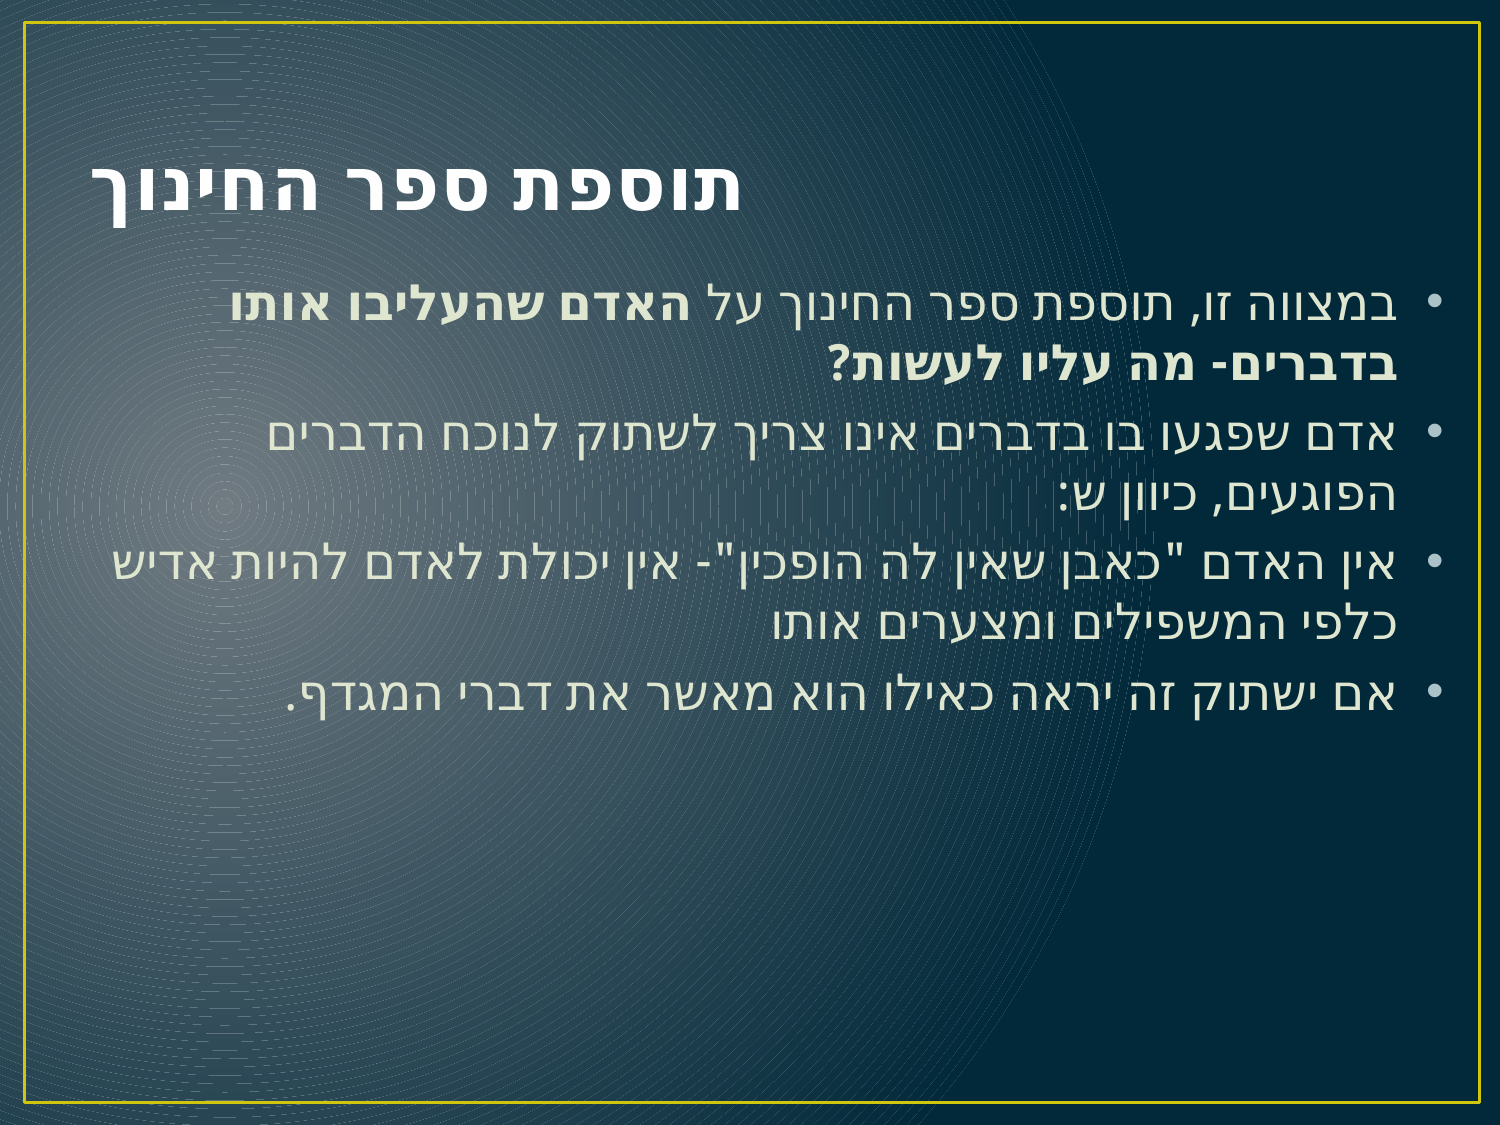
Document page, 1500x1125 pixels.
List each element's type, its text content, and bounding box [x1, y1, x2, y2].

list במצווה זו, תוספת ספר החינוך על האדם שהעליבו אותו בדברים- מה עליו לעשות? אדם שפגעו בו בדברים אינו צריך לשתוק לנוכח הדברים הפוגעים, כיוון ש: אין האדם "כאבן שאין לה הופכין"- אין יכולת לאדם להיות אדיש כלפי המשפילים ומצערים אותו אם ישתוק זה יראה כאילו הוא מאשר את דברי המגדף. [75, 262, 1459, 1083]
title תוספת ספר החינוך [75, 45, 1425, 233]
